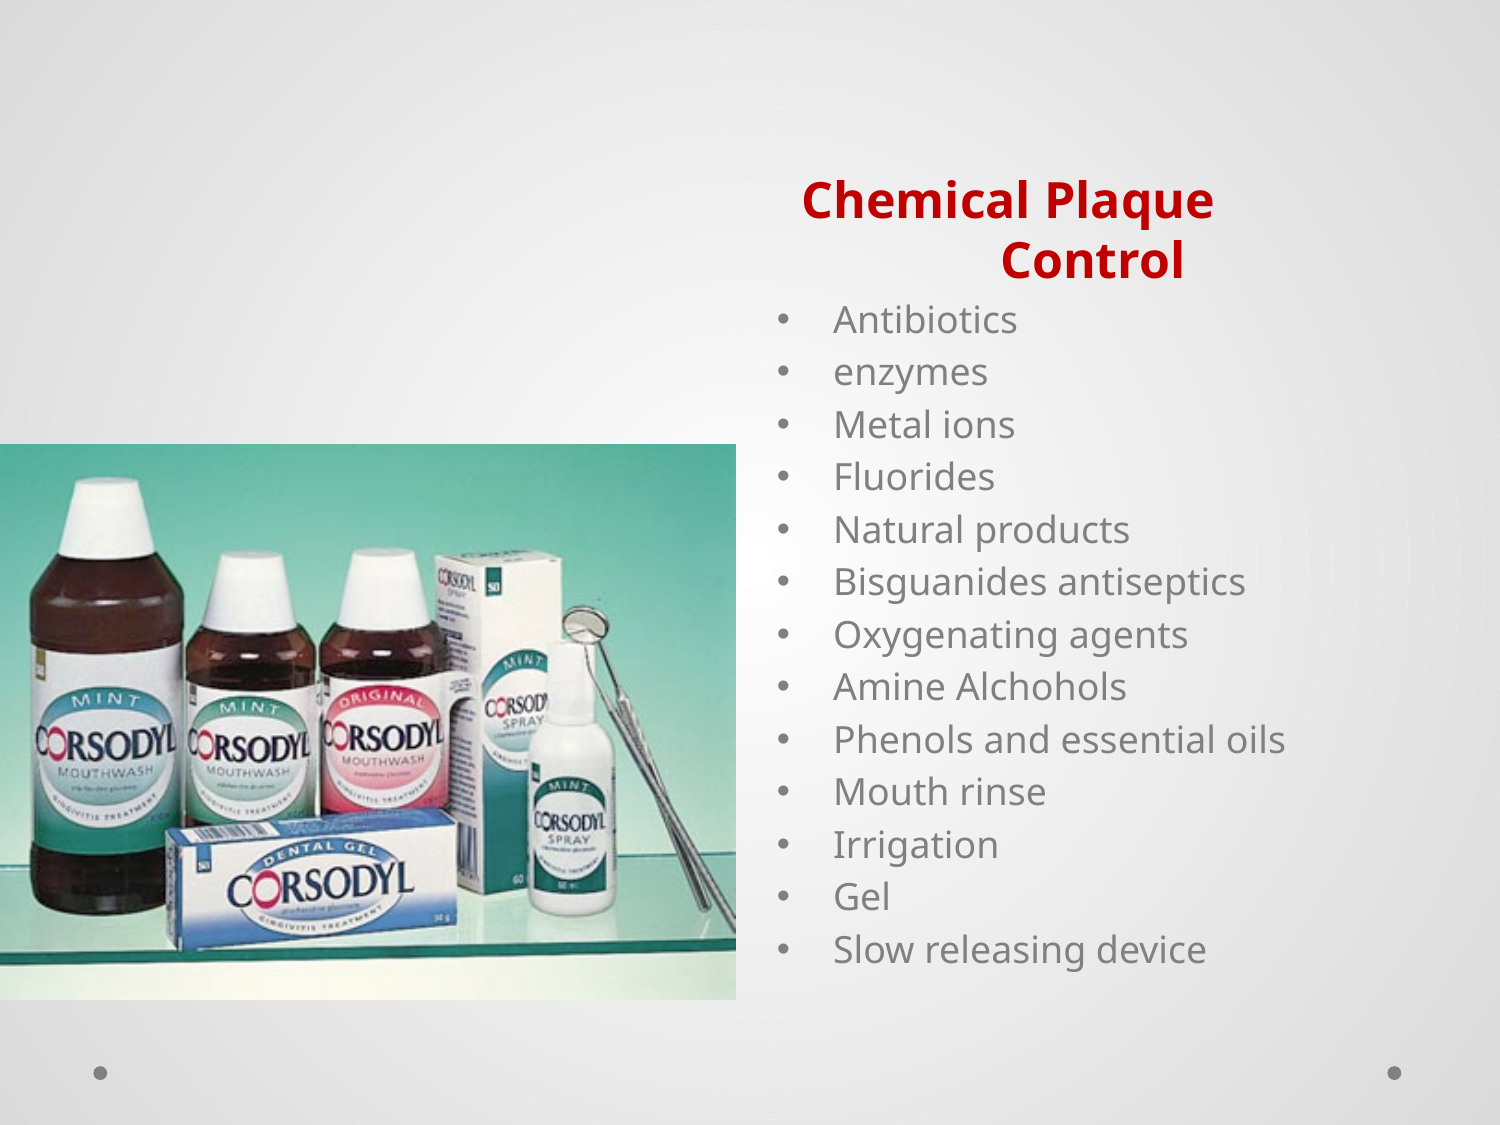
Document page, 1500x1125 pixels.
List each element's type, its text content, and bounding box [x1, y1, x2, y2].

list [0, 444, 737, 1000]
list Chemical Plaque Control Antibiotics enzymes Metal ions Fluorides Natural products Bisguanides antiseptics Oxygenating agents Amine Alchohols Phenols and essential oils Mouth rinse Irrigation Gel Slow releasing device [761, 160, 1425, 1043]
